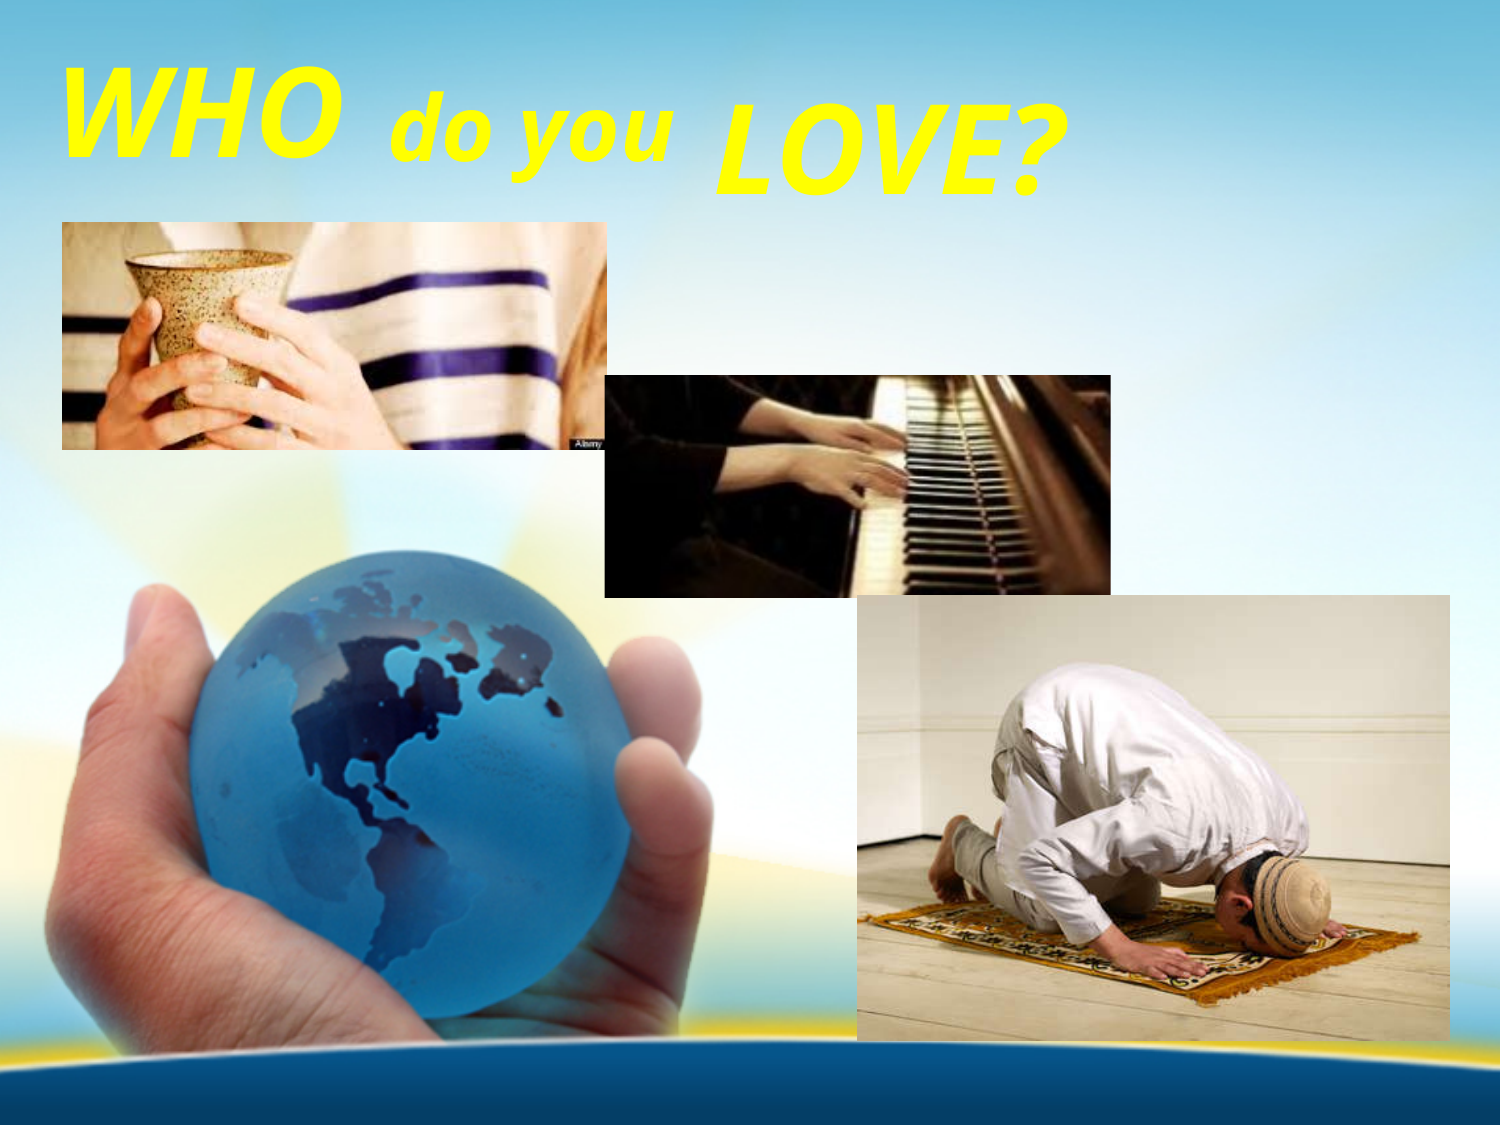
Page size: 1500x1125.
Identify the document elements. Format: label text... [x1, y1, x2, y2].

text_box LOVE? [698, 62, 1080, 228]
text_box do you [372, 62, 692, 188]
picture [0, 0, 1500, 1125]
text_box WHO [40, 24, 361, 190]
